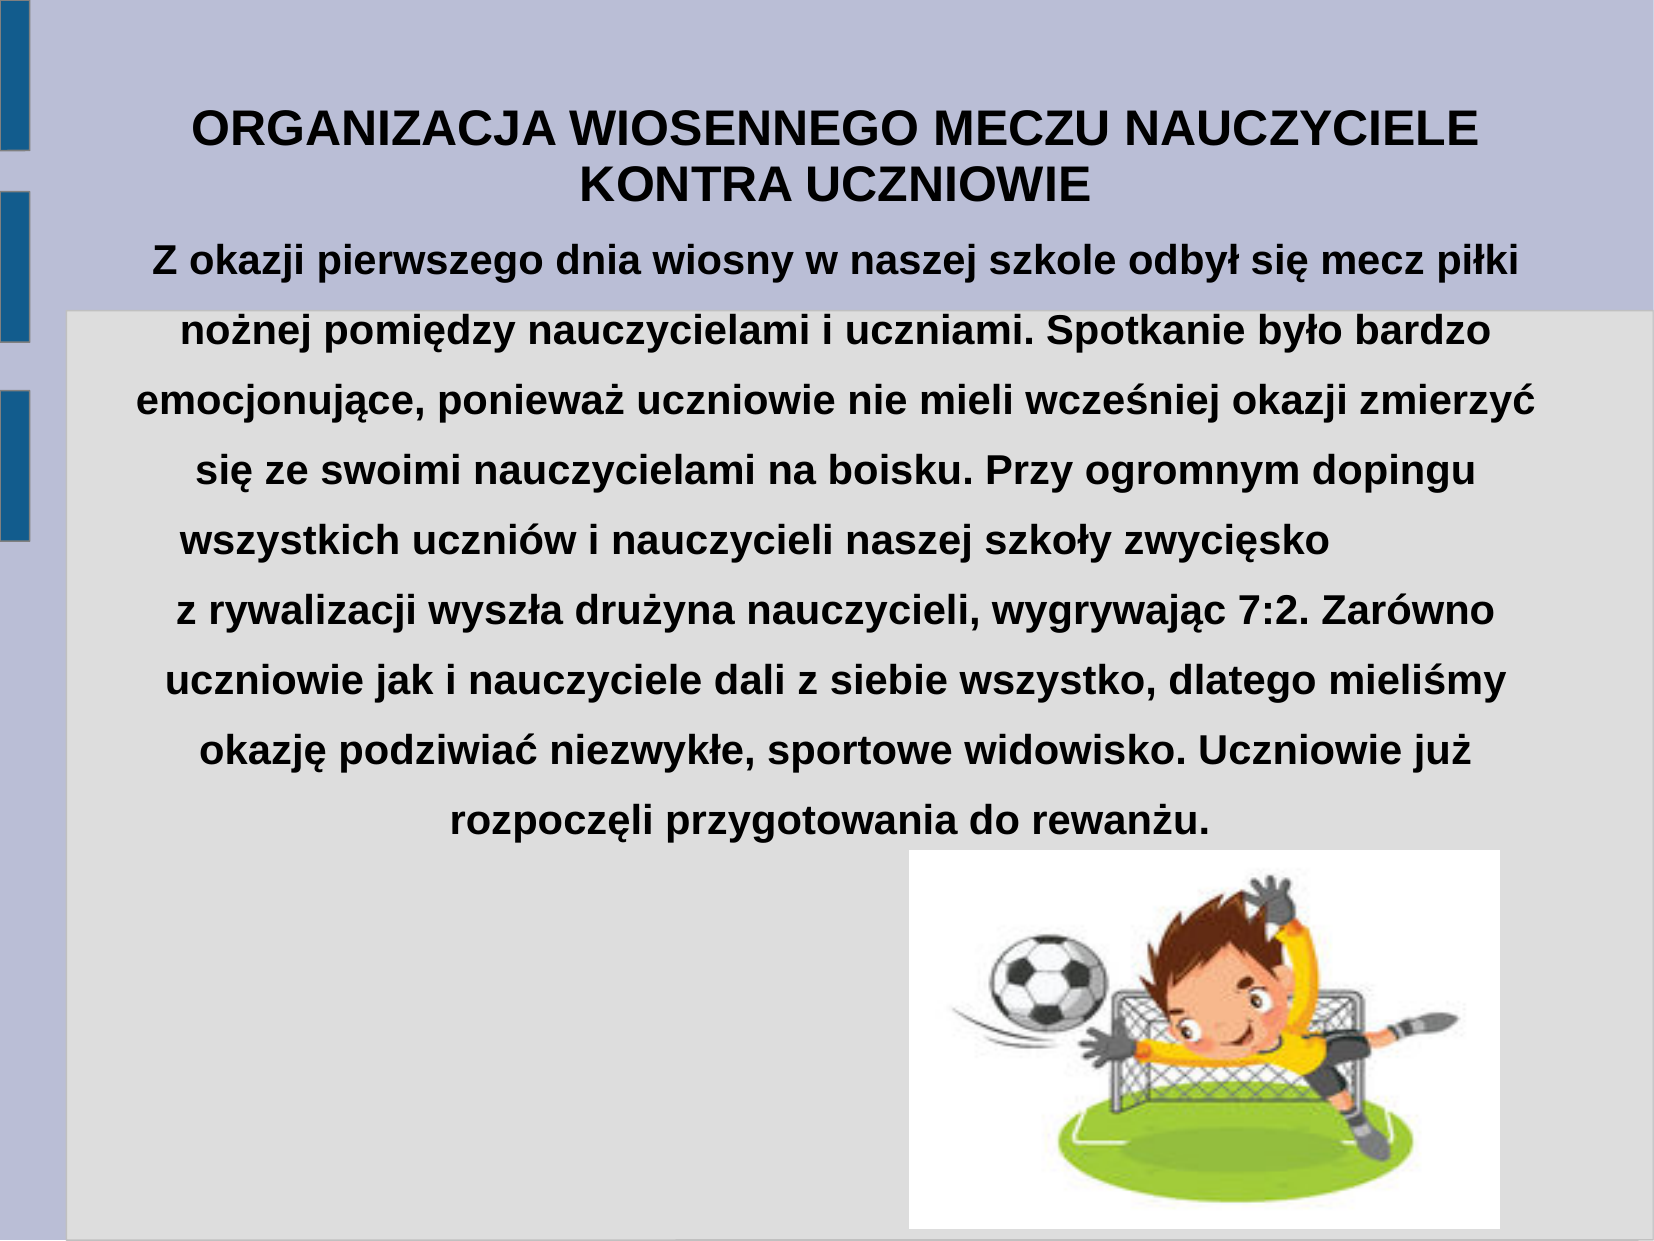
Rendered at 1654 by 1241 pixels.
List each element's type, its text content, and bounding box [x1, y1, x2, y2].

picture [909, 850, 1501, 1229]
text_box ORGANIZACJA WIOSENNEGO MECZU NAUCZYCIELE KONTRA UCZNIOWIE Z okazji pierwszego dnia wiosny w naszej szkole odbył się mecz piłki nożnej pomiędzy nauczycielami i uczniami. Spotkanie było bardzo emocjonujące, ponieważ uczniowie nie mieli wcześniej okazji zmierzyć się ze swoimi nauczycielami na boisku. Przy ogromnym dopingu wszystkich uczniów i nauczycieli naszej szkoły zwycięsko z rywalizacji wyszła drużyna nauczycieli, wygrywając 7:2. Zarówno uczniowie jak i nauczyciele dali z siebie wszystko, dlatego mieliśmy okazję podziwiać niezwykłe, sportowe widowisko. Uczniowie już rozpoczęli przygotowania do rewanżu. [129, 0, 1542, 988]
